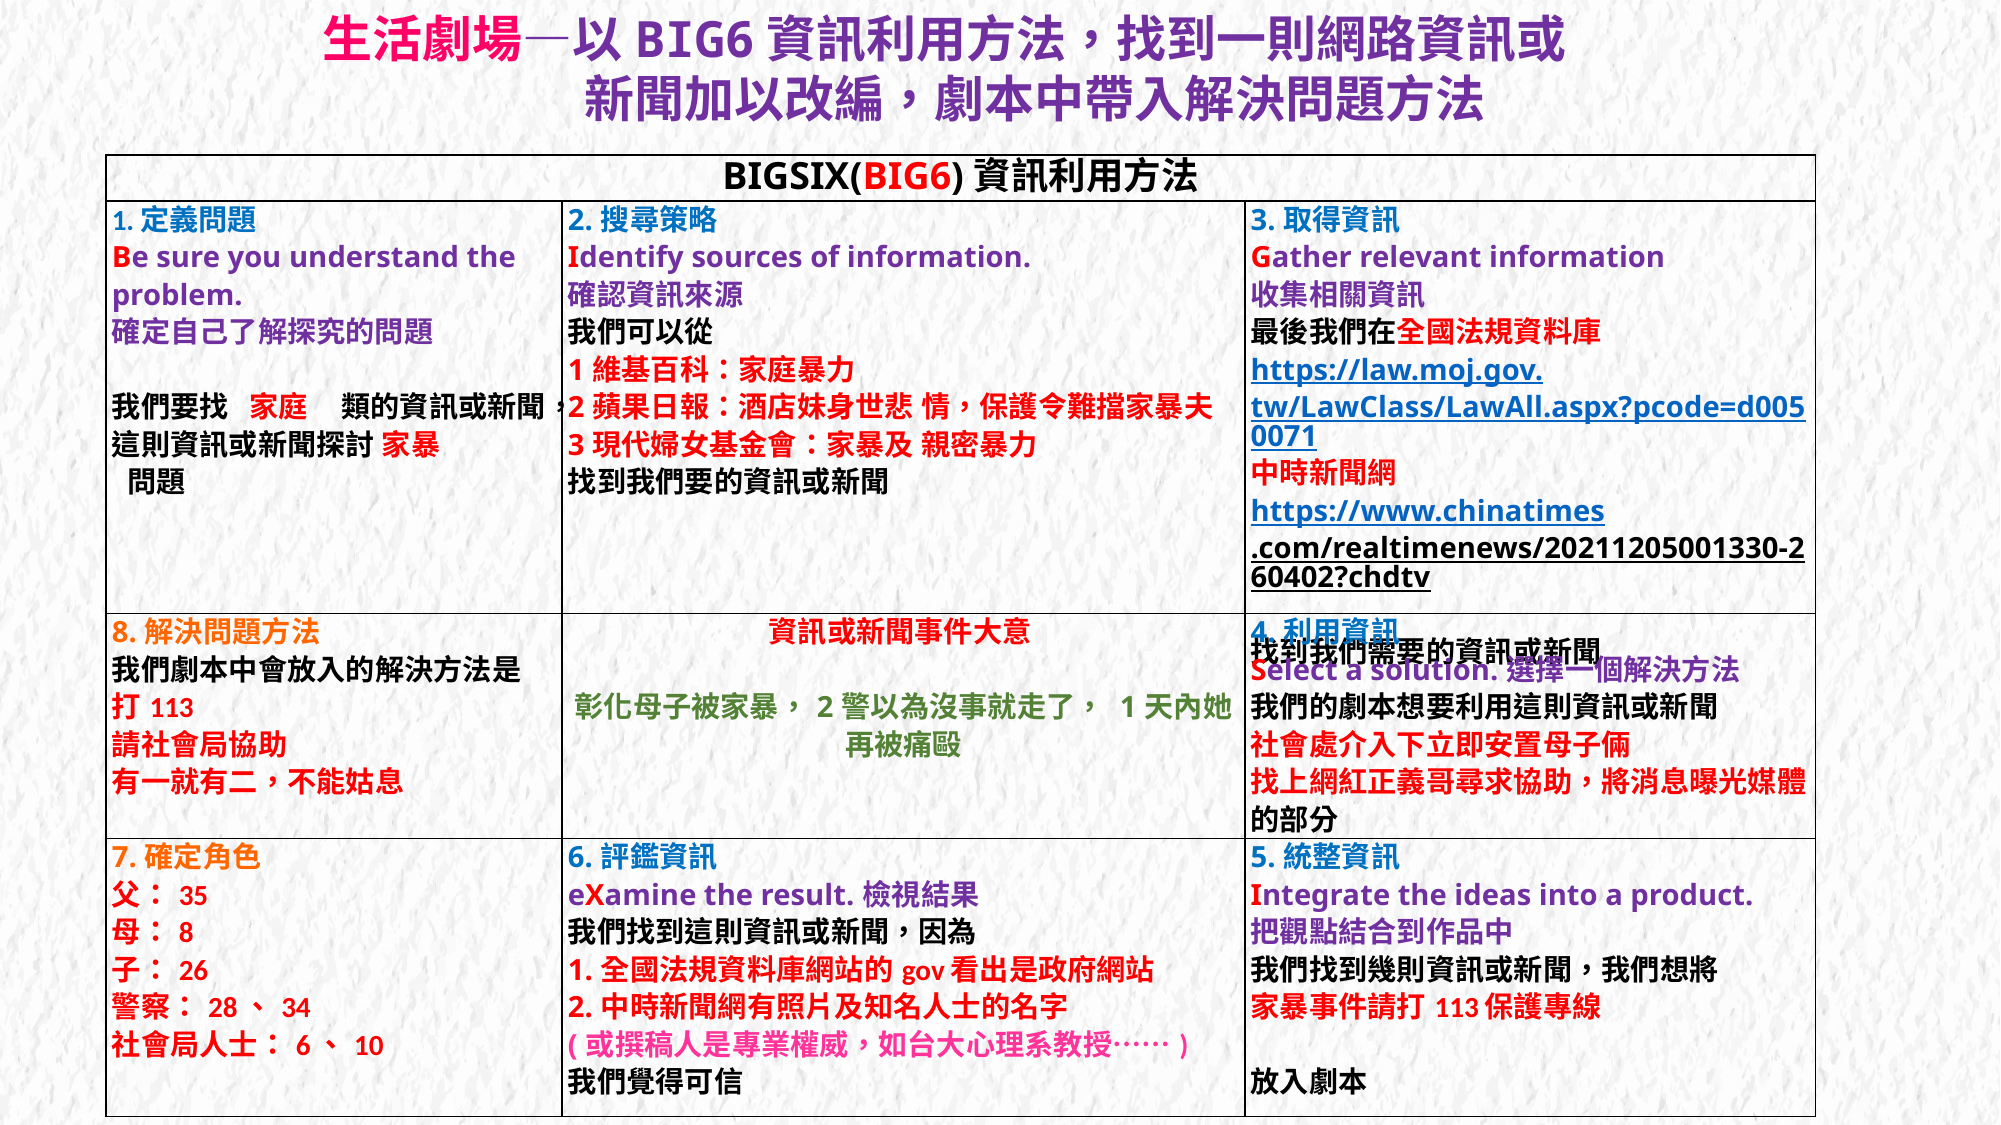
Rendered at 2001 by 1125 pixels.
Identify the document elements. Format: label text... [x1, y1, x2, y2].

table_cell 1.定義問題 Be sure you understand the problem. 確定自己了解探究的問題 我們要找 家庭 類的資訊或新聞，這則資訊或新聞探討 家暴 問題 [107, 202, 561, 613]
table_cell 6.評鑑資訊 eXamine the result.檢視結果 我們找到這則資訊或新聞，因為 1.全國法規資料庫網站的gov看出是政府網站 2.中時新聞網有照片及知名人士的名字 (或撰稿人是專業權威，如台大心理系教授……) 我們覺得可信 [563, 839, 1244, 1116]
table_cell 5.統整資訊 Integrate the ideas into a product. 把觀點結合到作品中 我們找到幾則資訊或新聞，我們想將 家暴事件請打113保護專線 放入劇本 [1246, 839, 1815, 1116]
table_cell 7.確定角色 父：35 母：8 子：26 警察：28、34 社會局人士：6、10 [107, 839, 561, 1116]
table_cell 2.搜尋策略 Identify sources of information. 確認資訊來源 我們可以從 1維基百科：家庭暴力 2蘋果日報：酒店妹身世悲 情，保護令難擋家暴夫 3現代婦女基金會：家暴及 親密暴力 找到我們要的資訊或新聞 [563, 202, 1244, 613]
table_cell 3.取得資訊 Gather relevant information 收集相關資訊 最後我們在全國法規資料庫 https://law.moj.gov.tw/LawClass/LawAll.aspx?pcode=d0050071 中時新聞網 https://www.chinatimes.com/realtimenews/20211205001330-260402?chdtv 找到我們需要的資訊或新聞 [1246, 202, 1815, 613]
text_box 生活劇場―以BIG6資訊利用方法，找到一則網路資訊或 新聞加以改編，劇本中帶入解決問題方法 [307, 0, 1582, 135]
table_cell 8.解決問題方法 我們劇本中會放入的解決方法是 打113 請社會局協助 有一就有二，不能姑息 [107, 614, 561, 838]
picture [0, 0, 2000, 1125]
table_header BIGSIX(BIG6)資訊利用方法 [107, 156, 1815, 200]
table_cell 4.利用資訊 Select a solution.選擇一個解決方法 我們的劇本想要利用這則資訊或新聞 社會處介入下立即安置母子倆 找上網紅正義哥尋求協助，將消息曝光媒體的部分 [1246, 614, 1815, 838]
table_cell 資訊或新聞事件大意 彰化母子被家暴，2警以為沒事就走了， 1天內她再被痛毆 [563, 614, 1244, 838]
